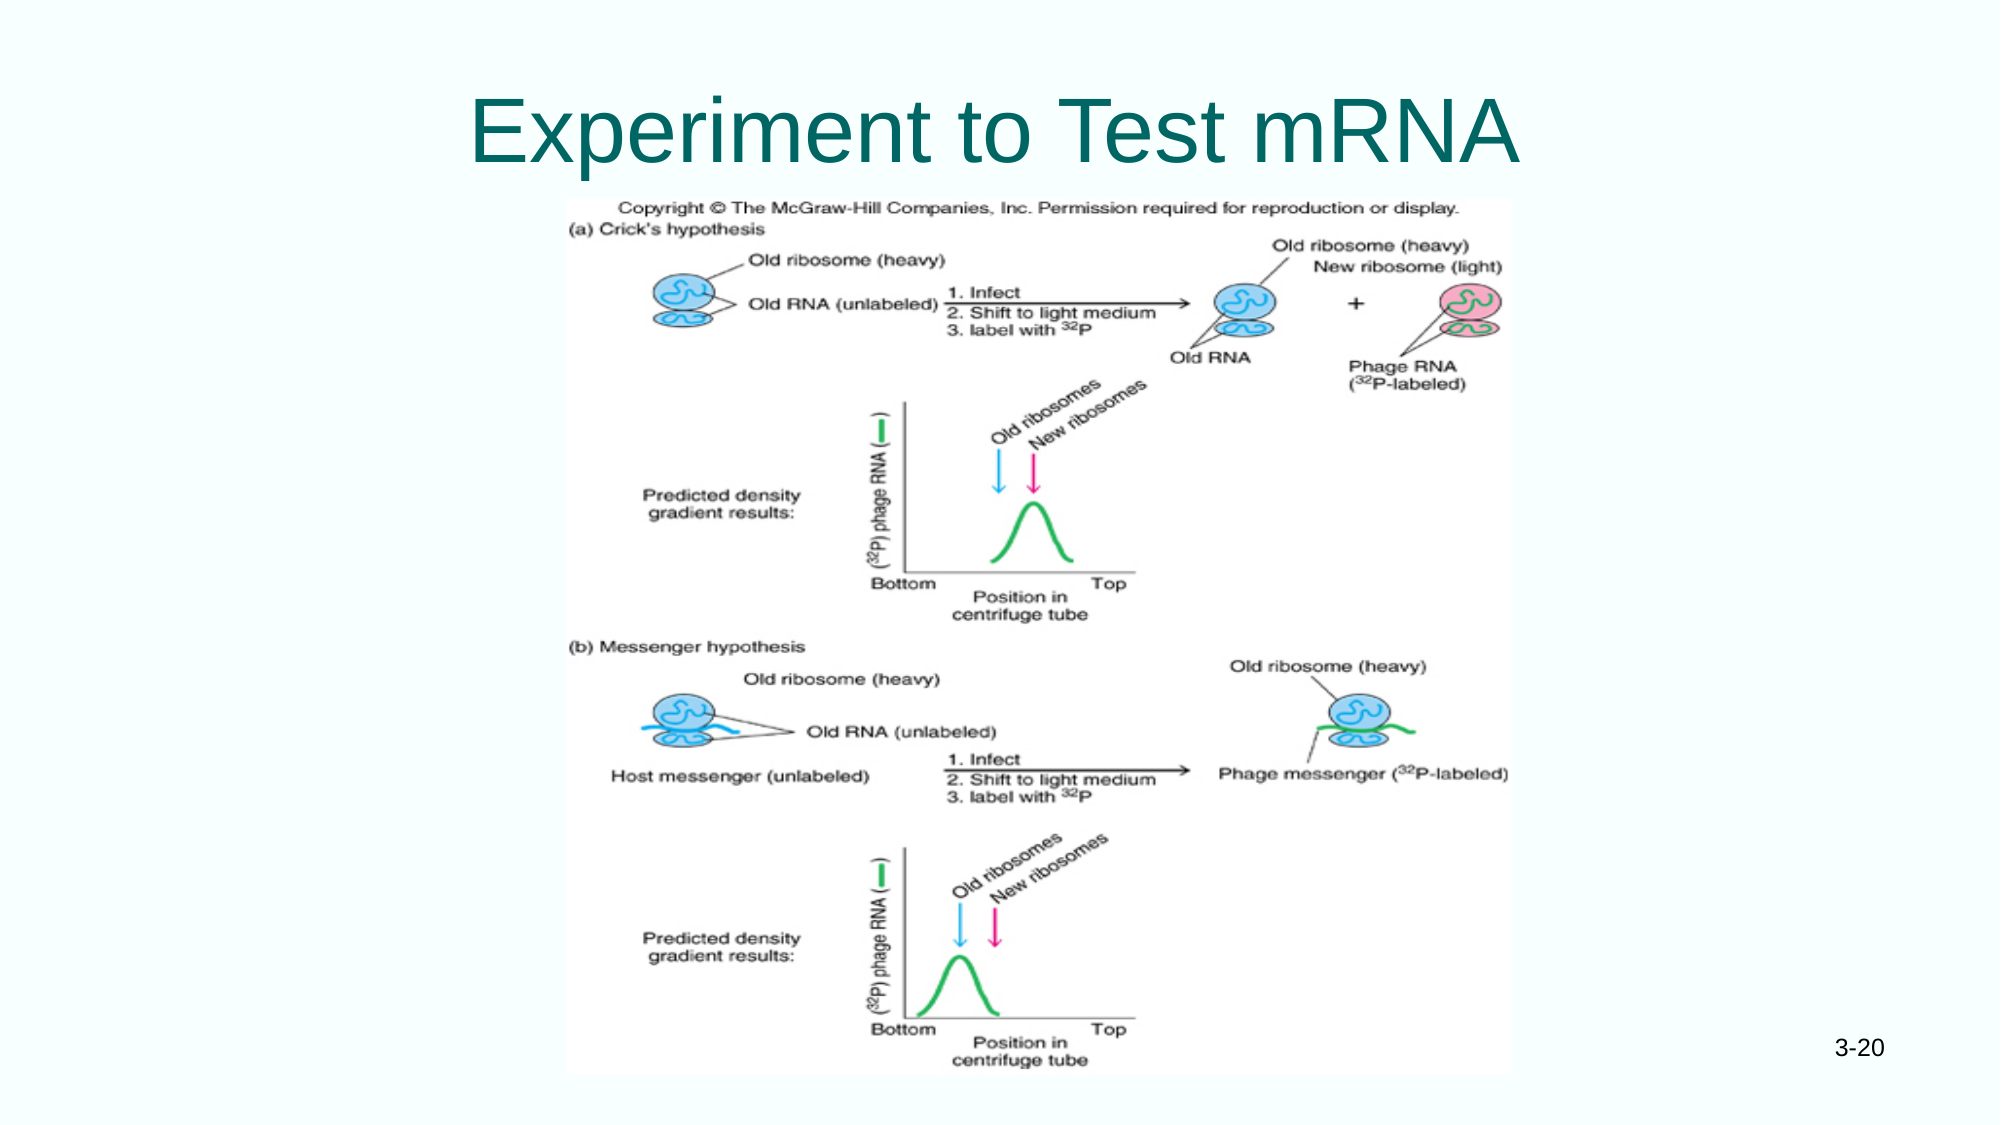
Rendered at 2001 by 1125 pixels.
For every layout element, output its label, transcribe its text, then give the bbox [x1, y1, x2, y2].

picture [566, 199, 1512, 1076]
title Experiment to Test mRNA [95, 31, 1896, 220]
slide_number 3-20 [1433, 1024, 1900, 1103]
